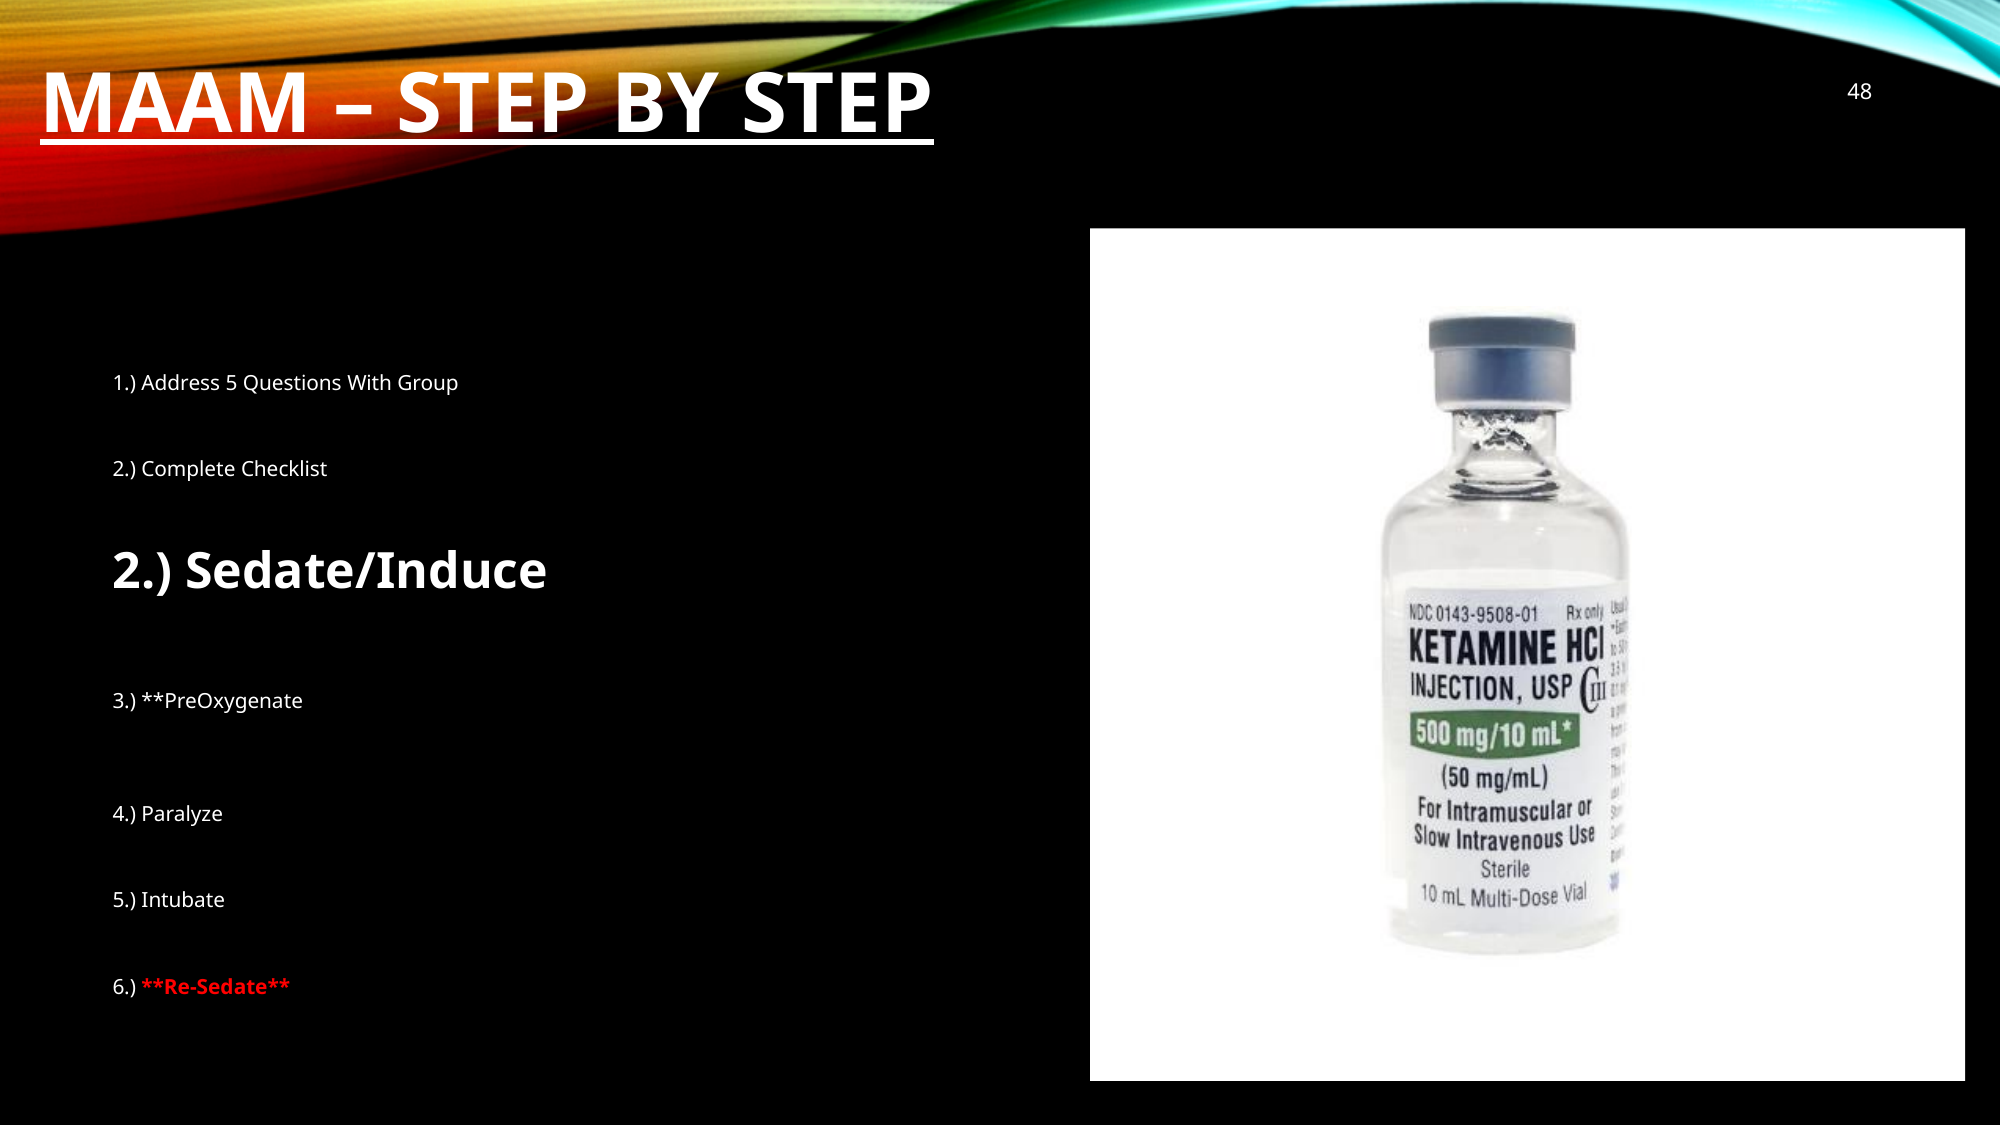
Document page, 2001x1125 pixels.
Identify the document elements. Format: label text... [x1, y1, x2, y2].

list 1.) Address 5 Questions With Group 2.) Complete Checklist 2.) Sedate/Induce 3.) **PreOxygenate 4.) Paralyze 5.) Intubate 6.) **Re-Sedate** [97, 365, 973, 1125]
text_box [1090, 228, 1966, 1081]
picture [0, 0, 2000, 237]
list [1373, 306, 1781, 967]
slide_number ‹#› [1437, 62, 1888, 123]
title MAAM – STEP BY STEP [24, 0, 1438, 213]
